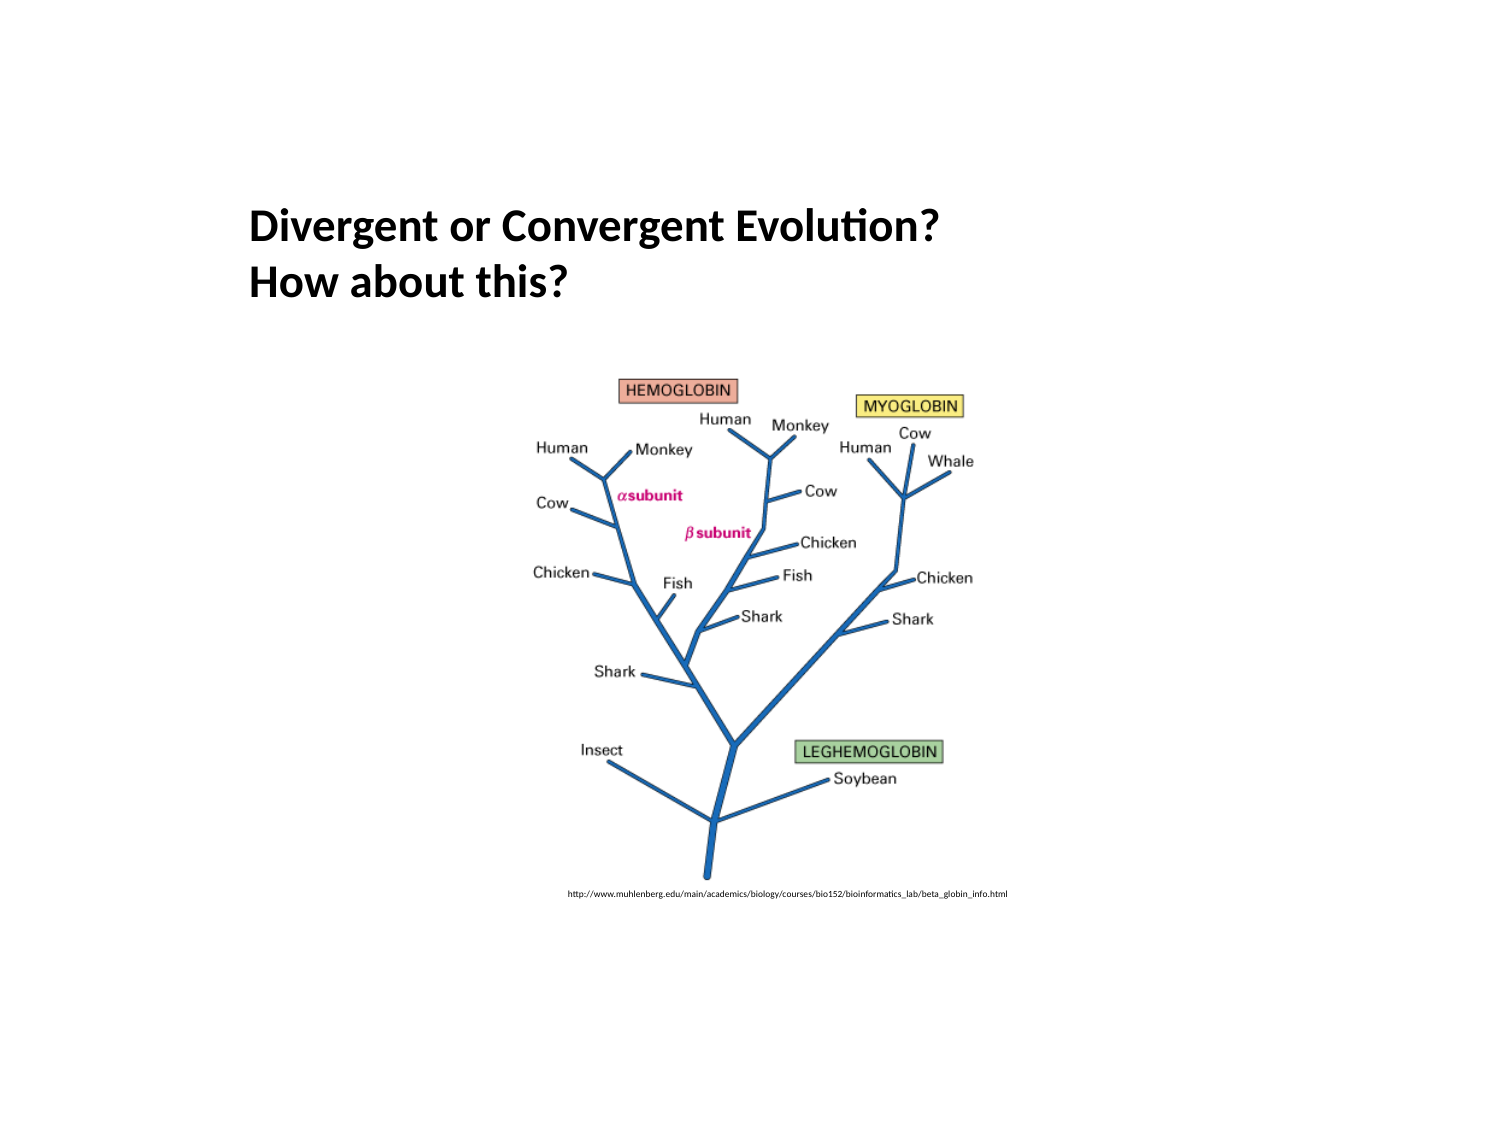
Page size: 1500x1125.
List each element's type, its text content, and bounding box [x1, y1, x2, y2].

picture [515, 374, 992, 885]
text_box Divergent or Convergent Evolution? How about this? [234, 187, 1257, 315]
text_box http://www.muhlenberg.edu/main/academics/biology/courses/bio152/bioinformatics_lab/beta_globin_info.html [553, 881, 1032, 908]
